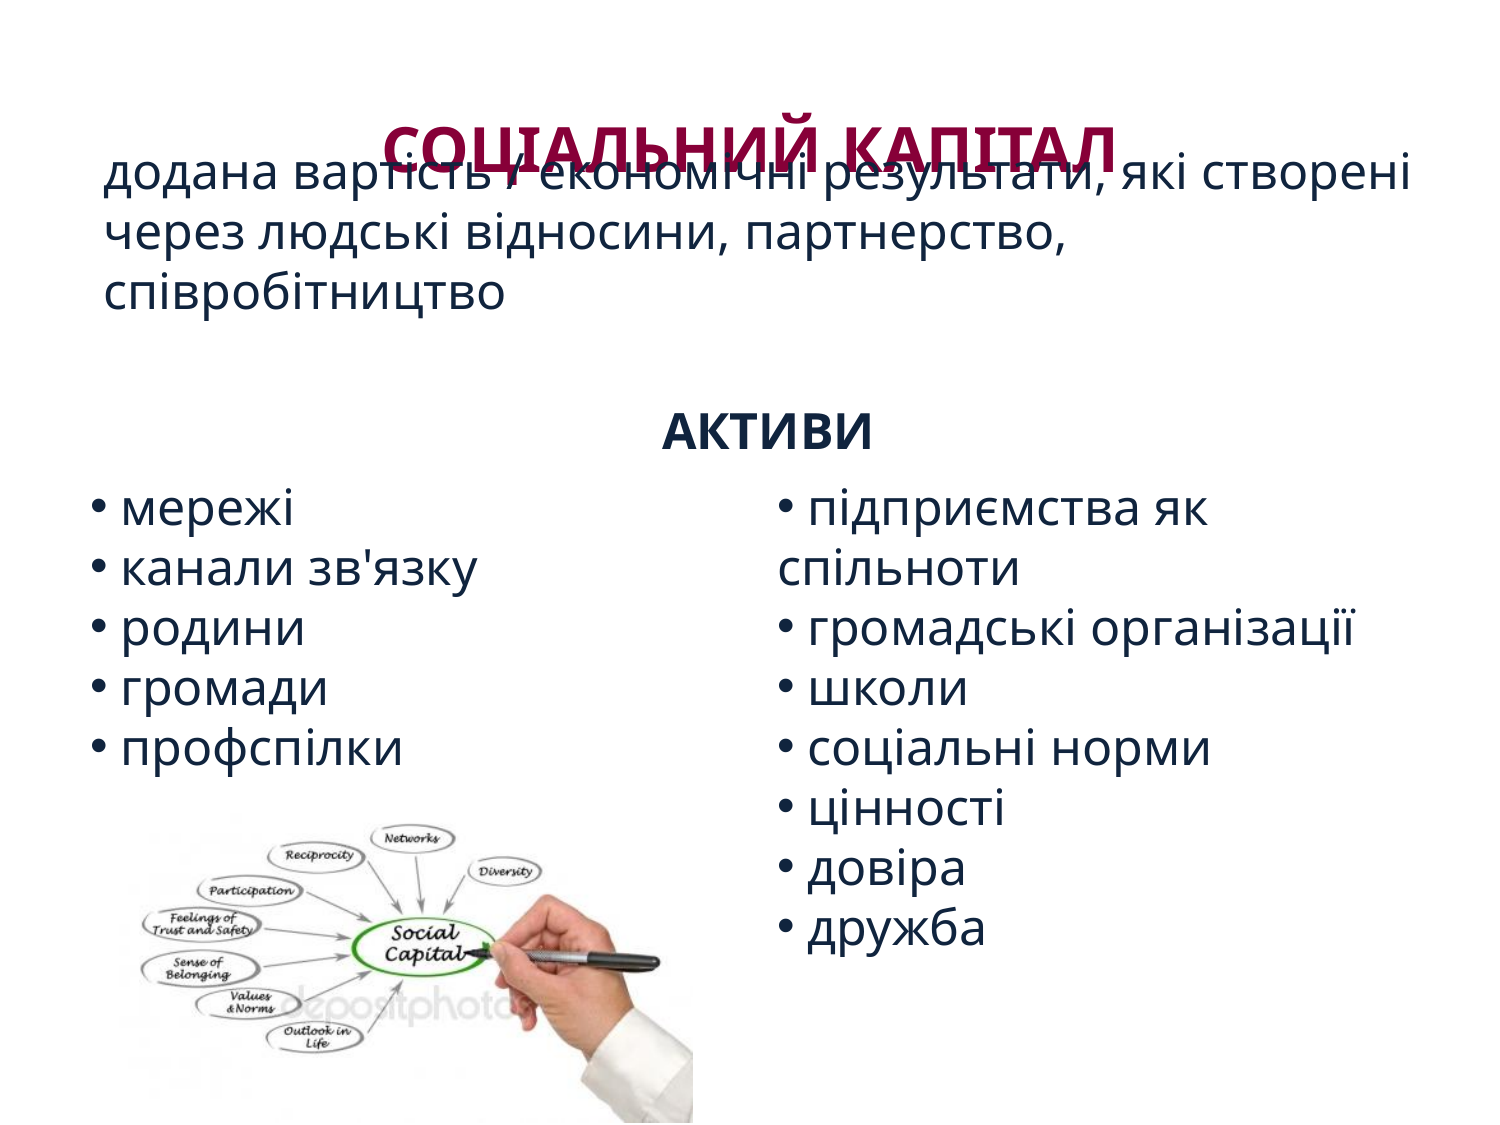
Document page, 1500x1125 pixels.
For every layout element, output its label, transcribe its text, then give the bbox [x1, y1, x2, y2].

list додана вартість / економічні результати, які створені через людські відносини, партнерство, співробітництво АКТИВИ [88, 361, 1449, 467]
picture [119, 813, 694, 1124]
title Соціальний капітал [74, 44, 1426, 233]
list мережі канали зв'язку родини громади профспілки [74, 467, 738, 1006]
list підприємства як спільноти громадські організації школи соціальні норми цінності довіра дружба [761, 467, 1426, 1006]
